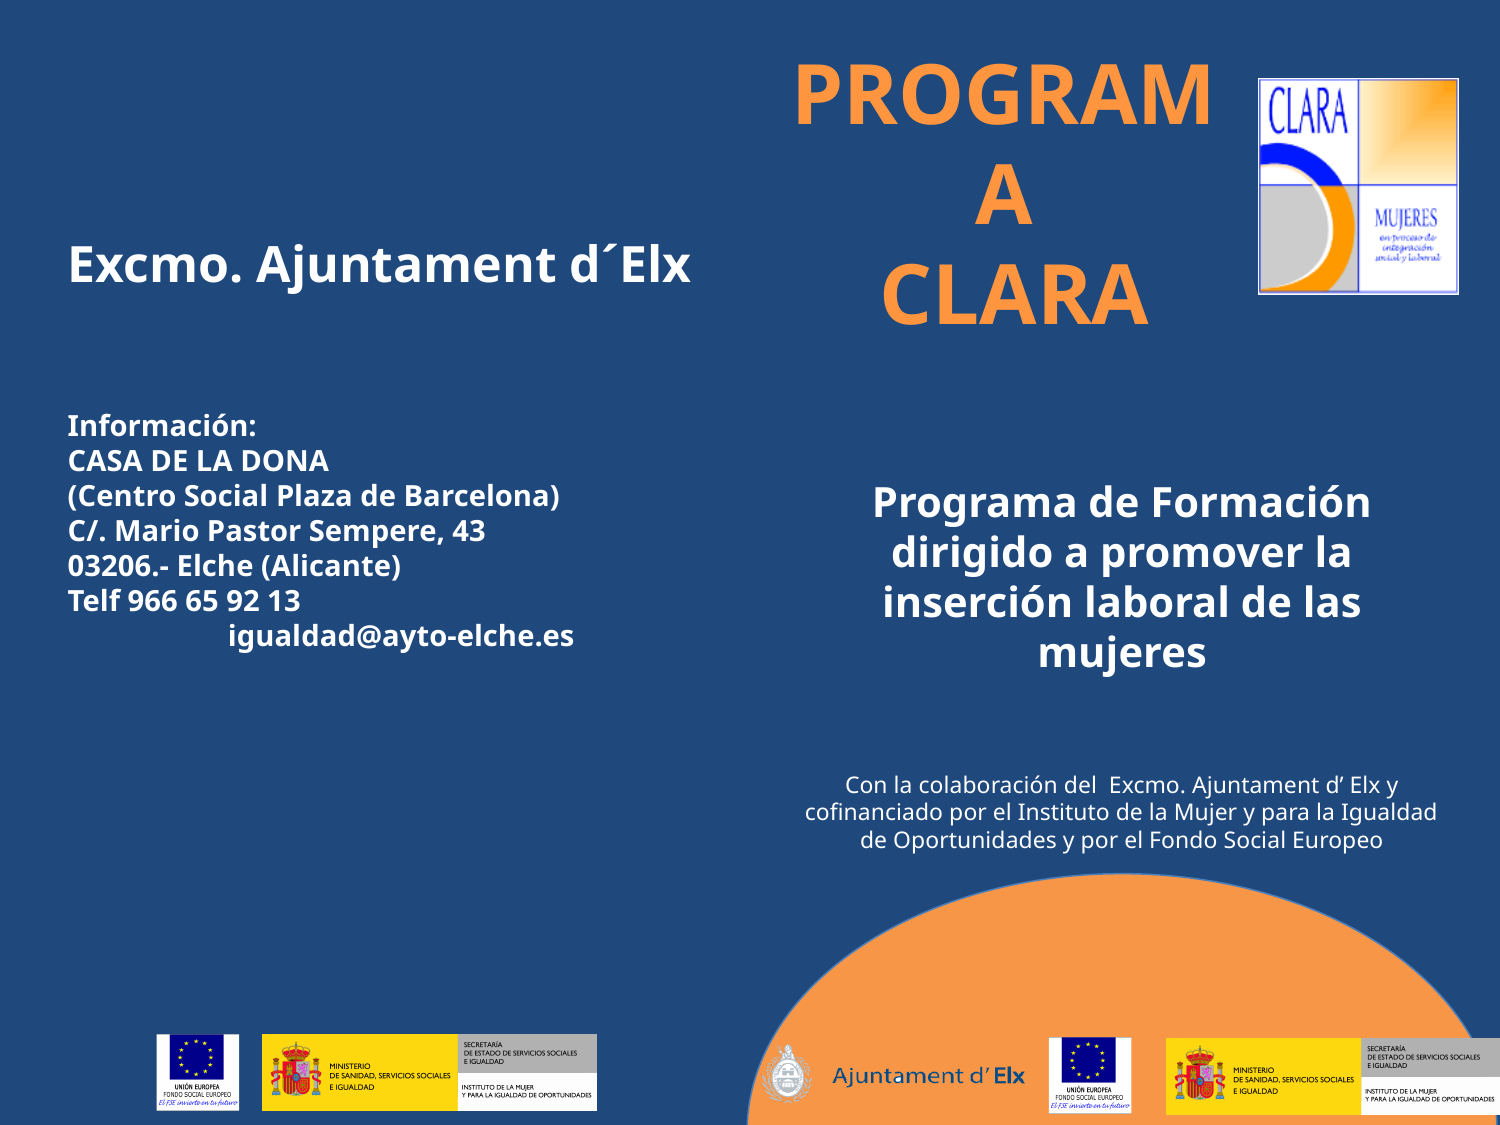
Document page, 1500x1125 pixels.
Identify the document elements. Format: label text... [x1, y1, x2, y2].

text_box PROGRAMA CLARA [738, 0, 1246, 510]
picture [262, 1034, 597, 1111]
picture [1258, 77, 1459, 295]
text_box Excmo. Ajuntament d´Elx Información: CASA DE LA DONA (Centro Social Plaza de Barcelona) C/. Mario Pastor Sempere, 43 03206.- Elche (Alicante) Telf 966 65 92 13 igualdad@ayto-elche.es [53, 224, 750, 660]
text_box [746, 872, 1498, 1125]
picture [745, 1038, 1040, 1107]
picture [1048, 1037, 1132, 1114]
picture [156, 1034, 240, 1111]
text_box Con la colaboración del Excmo. Ajuntament d’ Elx y cofinanciado por el Instituto de la Mujer y para la Igualdad de Oportunidades y por el Fondo Social Europeo [785, 762, 1459, 861]
text_box Programa de Formación dirigido a promover la inserción laboral de las mujeres [785, 467, 1459, 633]
picture [1166, 1038, 1500, 1115]
